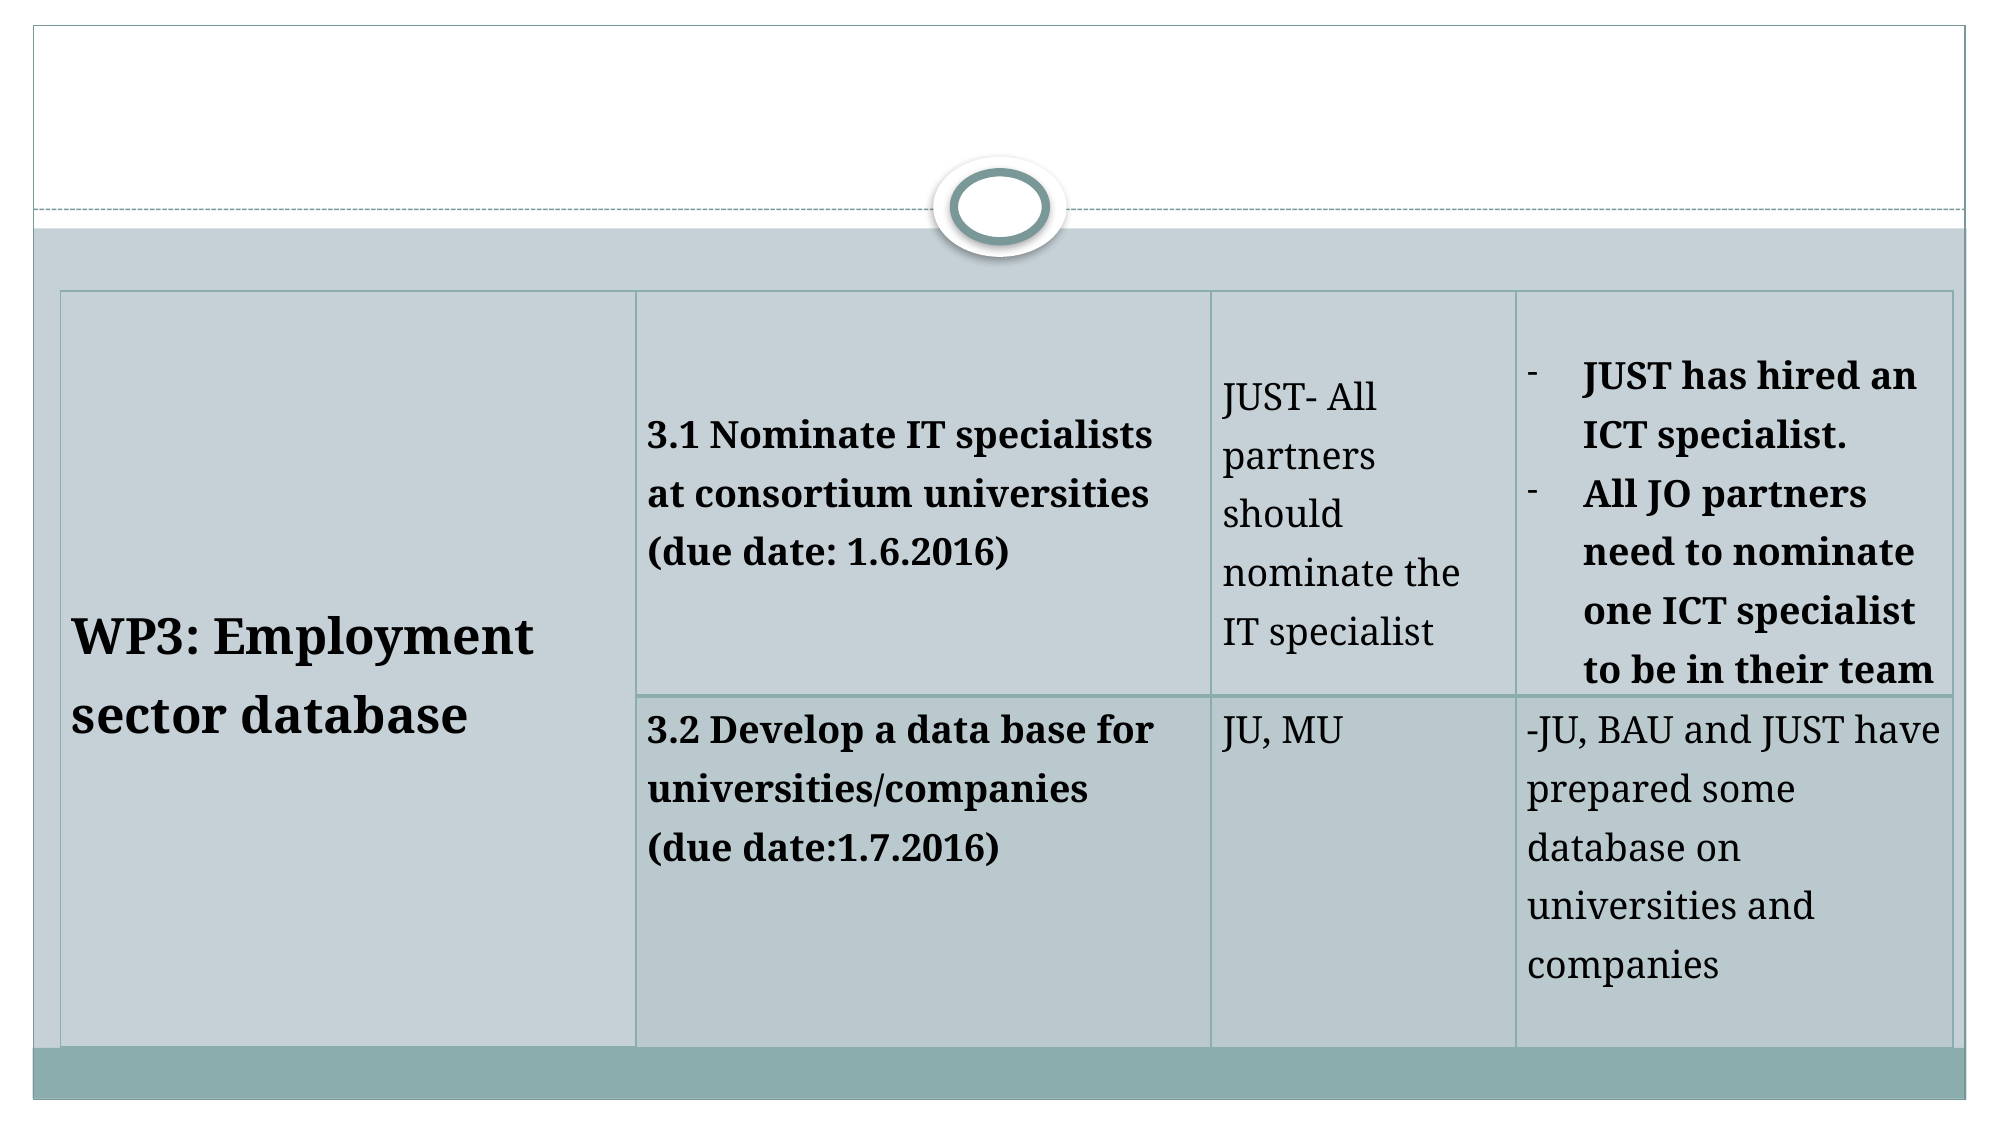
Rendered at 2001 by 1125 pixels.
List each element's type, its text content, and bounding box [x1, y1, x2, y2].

table_header 3.1 Nominate IT specialists at consortium universities (due date: 1.6.2016) [637, 292, 1210, 694]
table_cell -JU, BAU and JUST have prepared some database on universities and companies [1517, 698, 1952, 1047]
table_cell JU, MU [1212, 698, 1515, 1047]
table_header WP3: Employment sector database [61, 292, 635, 1046]
table_cell 3.2 Develop a data base for universities/companies (due date:1.7.2016) [637, 698, 1210, 1047]
table_header JUST- All partners should nominate the IT specialist [1212, 292, 1515, 694]
table_header JUST has hired an ICT specialist. All JO partners need to nominate one ICT specialist to be in their team [1517, 292, 1952, 694]
